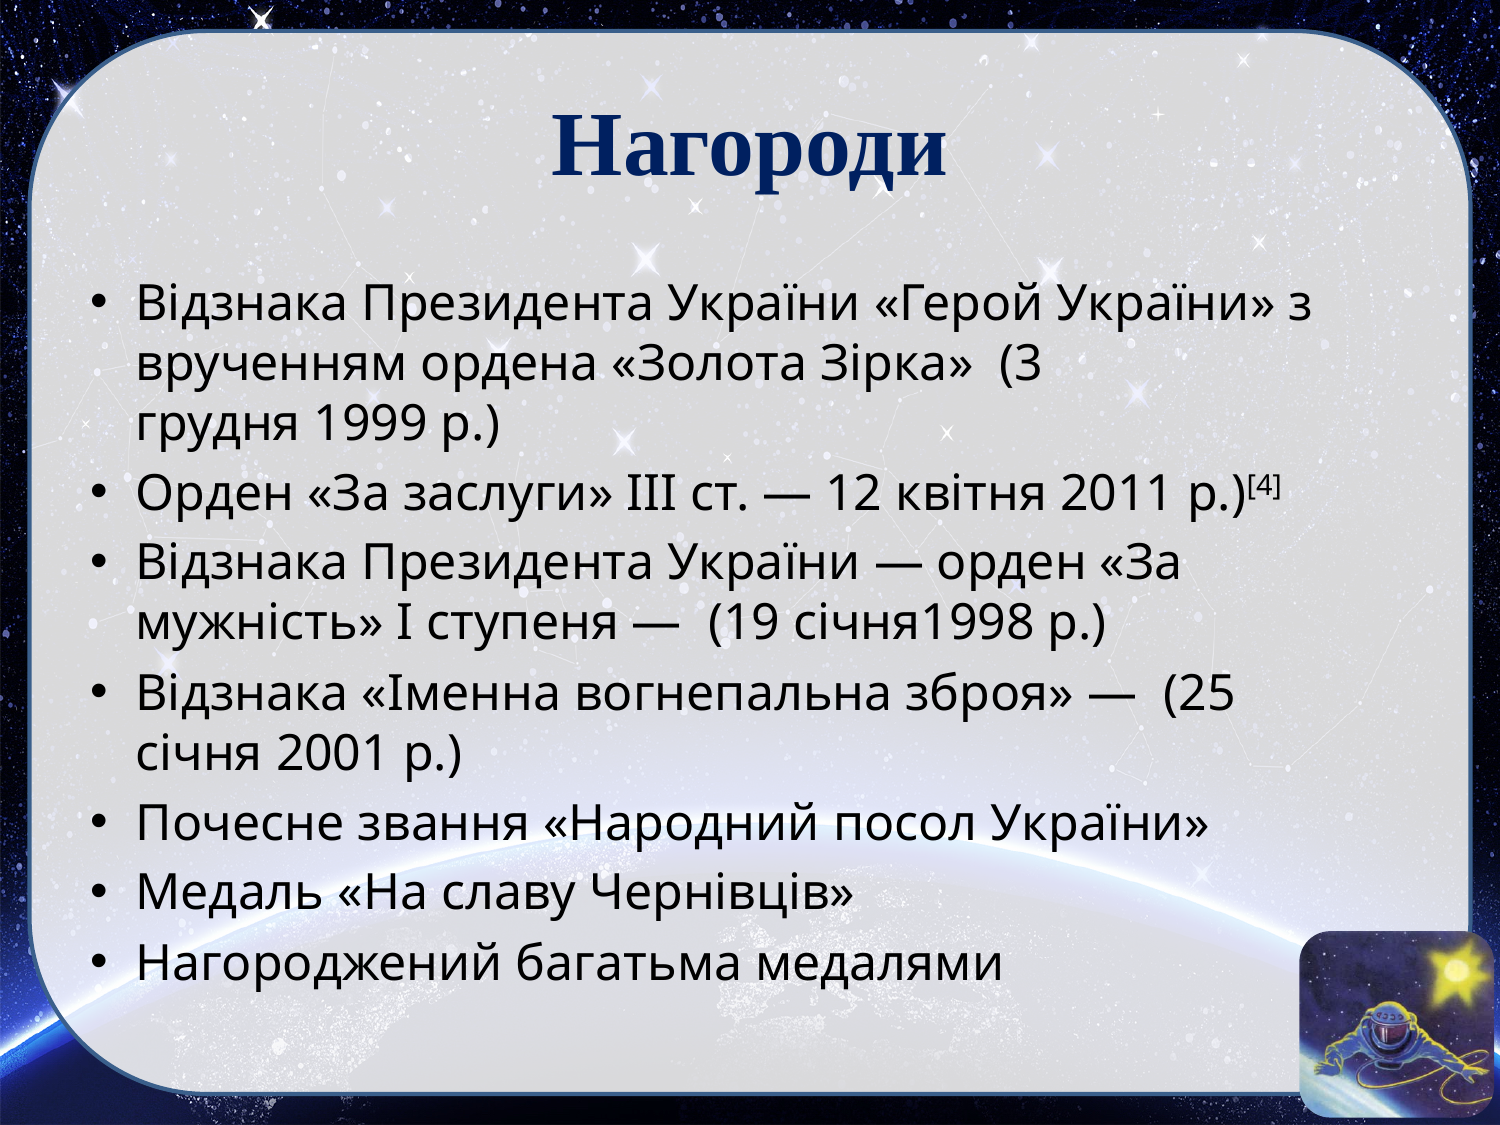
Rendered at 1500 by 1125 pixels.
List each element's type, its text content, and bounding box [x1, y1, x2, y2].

title Нагороди [75, 45, 1425, 233]
list Відзнака Президента України «Герой України» з врученням ордена «Золота Зірка» (3 грудня 1999 р.) Орден «За заслуги» III ст. — 12 квітня 2011 р.)[4] Відзнака Президента України — орден «За мужність» I ступеня — (19 січня1998 р.) Відзнака «Іменна вогнепальна зброя» — (25 січня 2001 р.) Почесне звання «Народний посол України» Медаль «На славу Чернівців» Нагороджений багатьма медалями [75, 262, 1425, 1005]
picture [0, 0, 1500, 1125]
